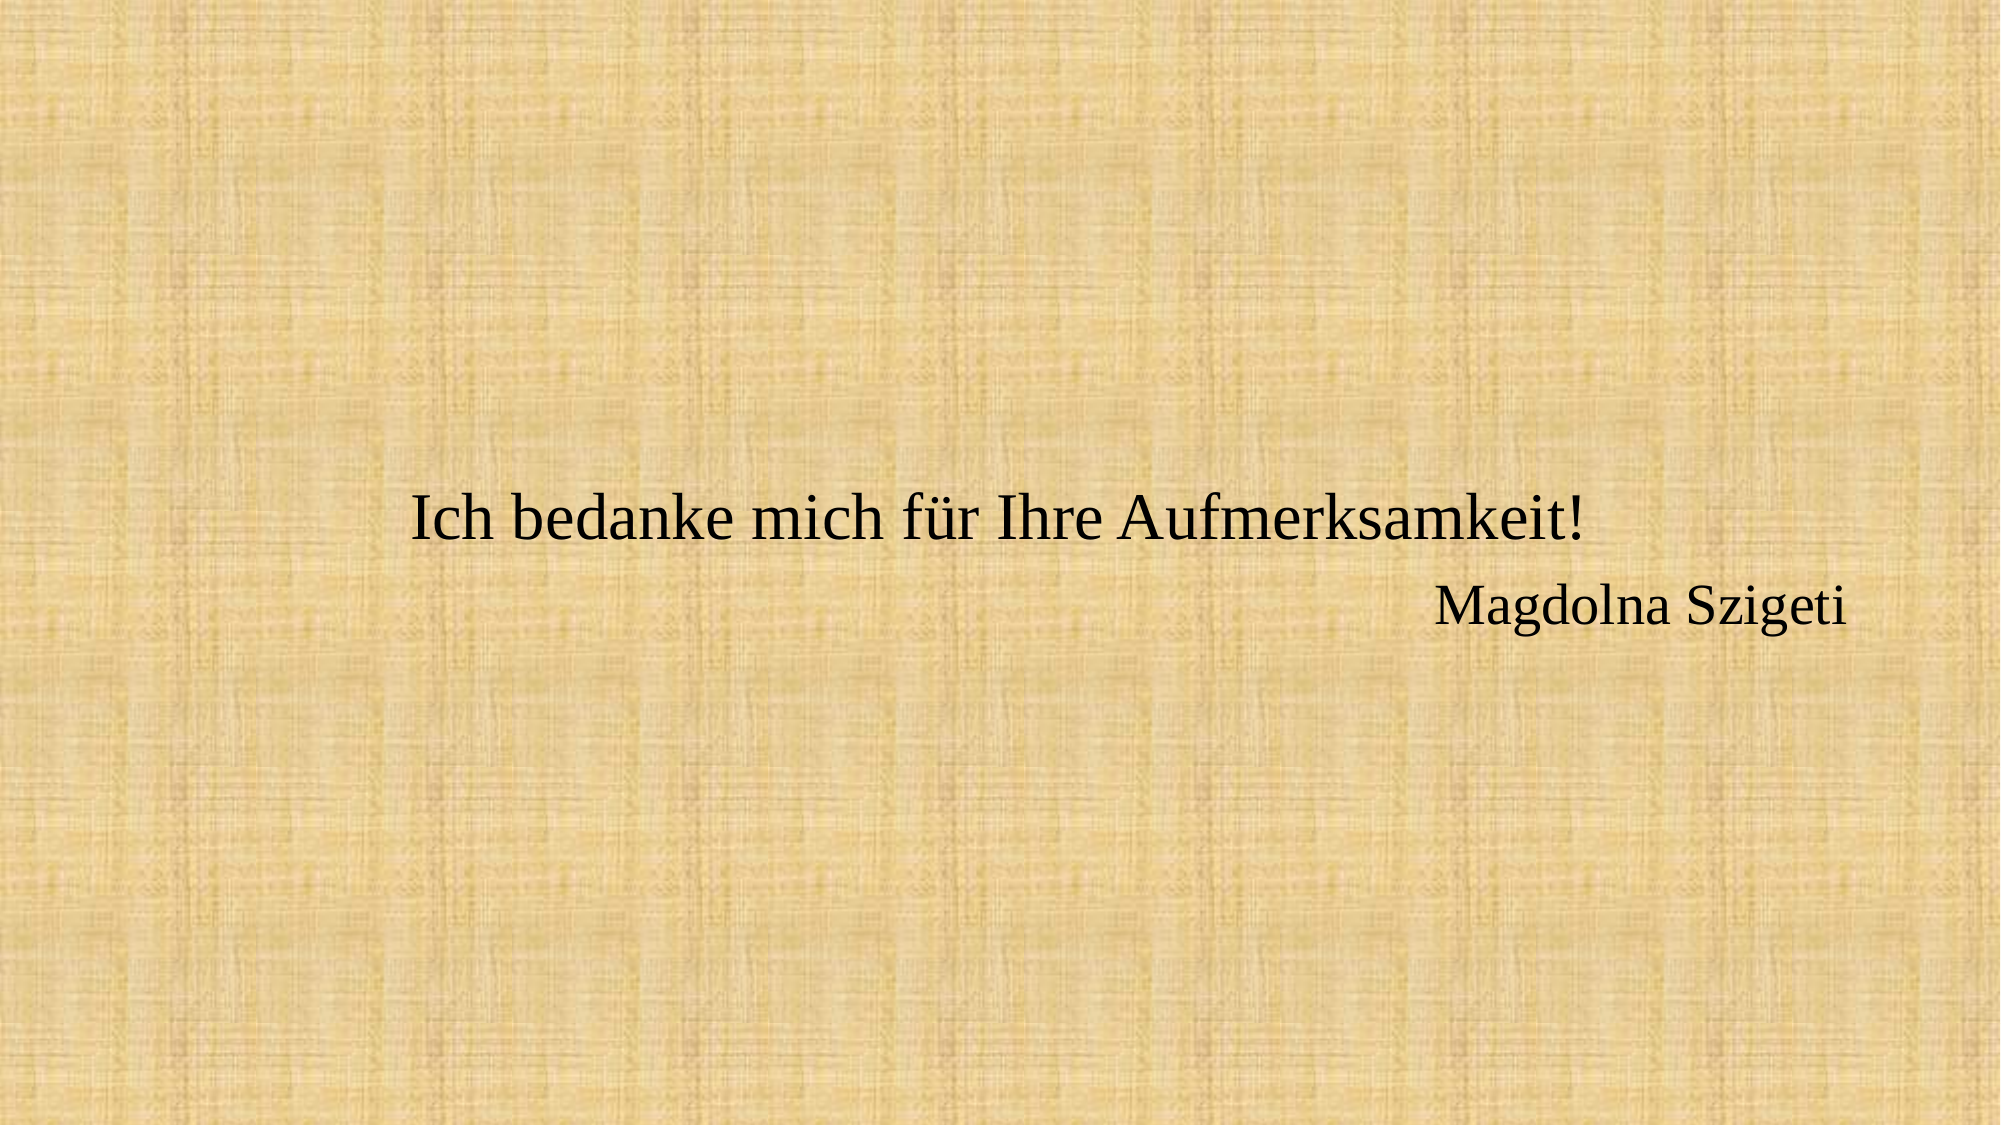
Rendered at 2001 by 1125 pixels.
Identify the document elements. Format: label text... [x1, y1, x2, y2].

picture [0, 0, 2001, 1125]
list Ich bedanke mich für Ihre Aufmerksamkeit! Magdolna Szigeti [137, 299, 1863, 1014]
